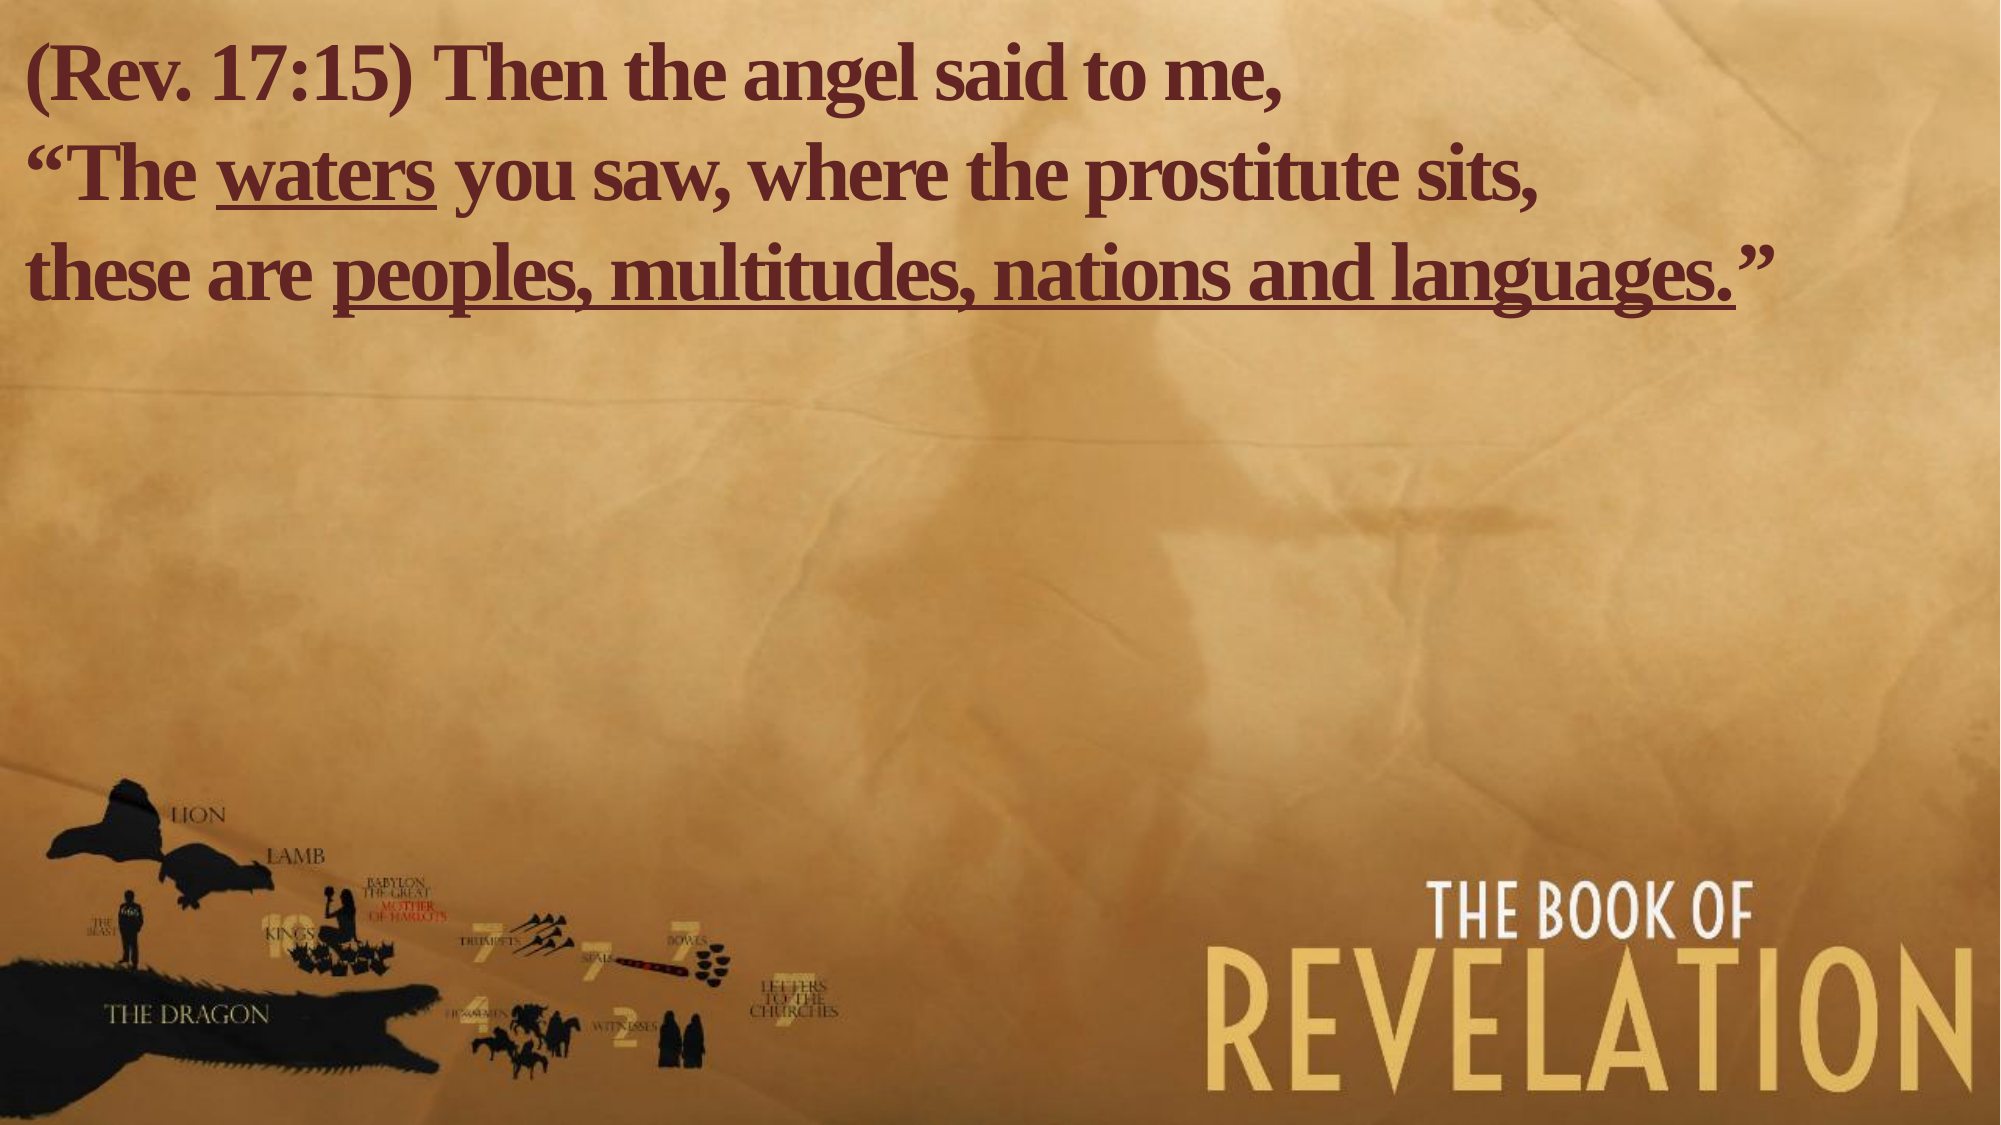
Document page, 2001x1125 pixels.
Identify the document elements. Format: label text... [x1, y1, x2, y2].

picture [0, 0, 2001, 1125]
text_box (Rev. 17:15) Then the angel said to me, “The waters you saw, where the prostitute sits, these are peoples, multitudes, nations and languages.” [9, 9, 1986, 325]
